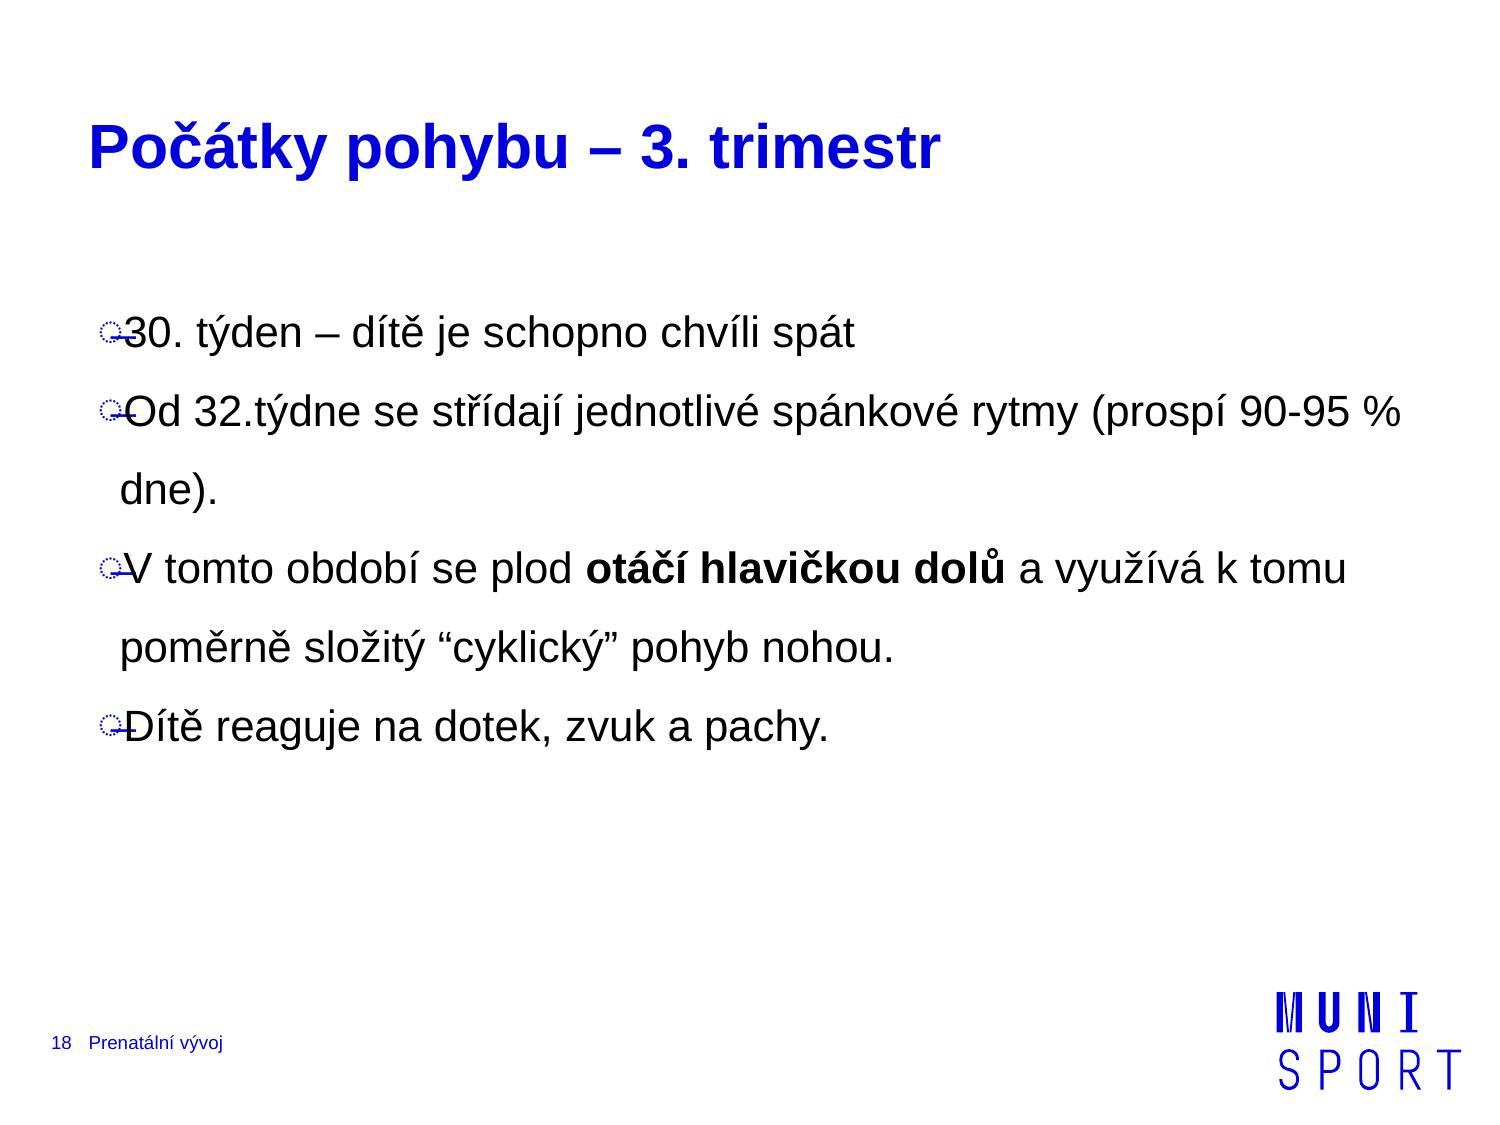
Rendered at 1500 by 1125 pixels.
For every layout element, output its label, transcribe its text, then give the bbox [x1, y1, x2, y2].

slide_number 18 [50, 1021, 82, 1063]
list 30. týden – dítě je schopno chvíli spát Od 32.týdne se střídají jednotlivé spánkové rytmy (prospí 90-95 % dne). V tomto období se plod otáčí hlavičkou dolů a využívá k tomu poměrně složitý “cyklický” pohyb nohou. Dítě reaguje na dotek, zvuk a pachy. [88, 277, 1412, 957]
title Počátky pohybu – 3. trimestr [88, 118, 1412, 193]
footer Prenatální vývoj [88, 1021, 1063, 1063]
